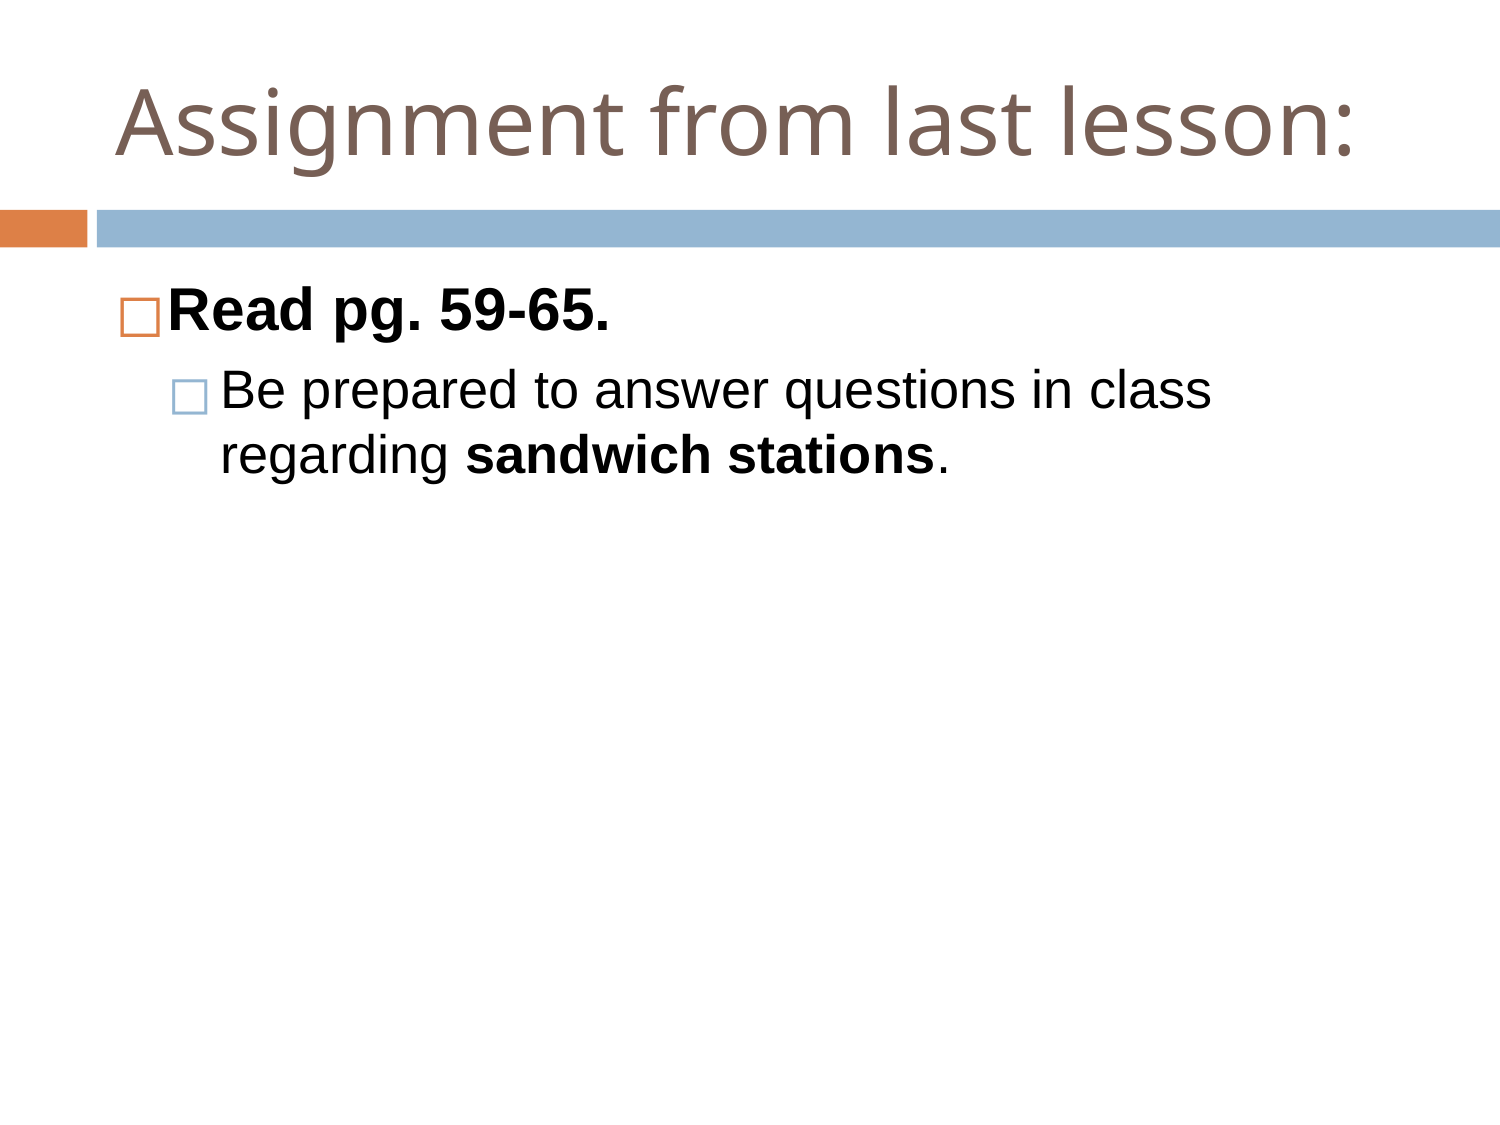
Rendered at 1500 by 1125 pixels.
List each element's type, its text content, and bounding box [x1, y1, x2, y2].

title Assignment from last lesson: [100, 37, 1438, 200]
list Read pg. 59-65. Be prepared to answer questions in class regarding sandwich stations. [100, 262, 1438, 1000]
